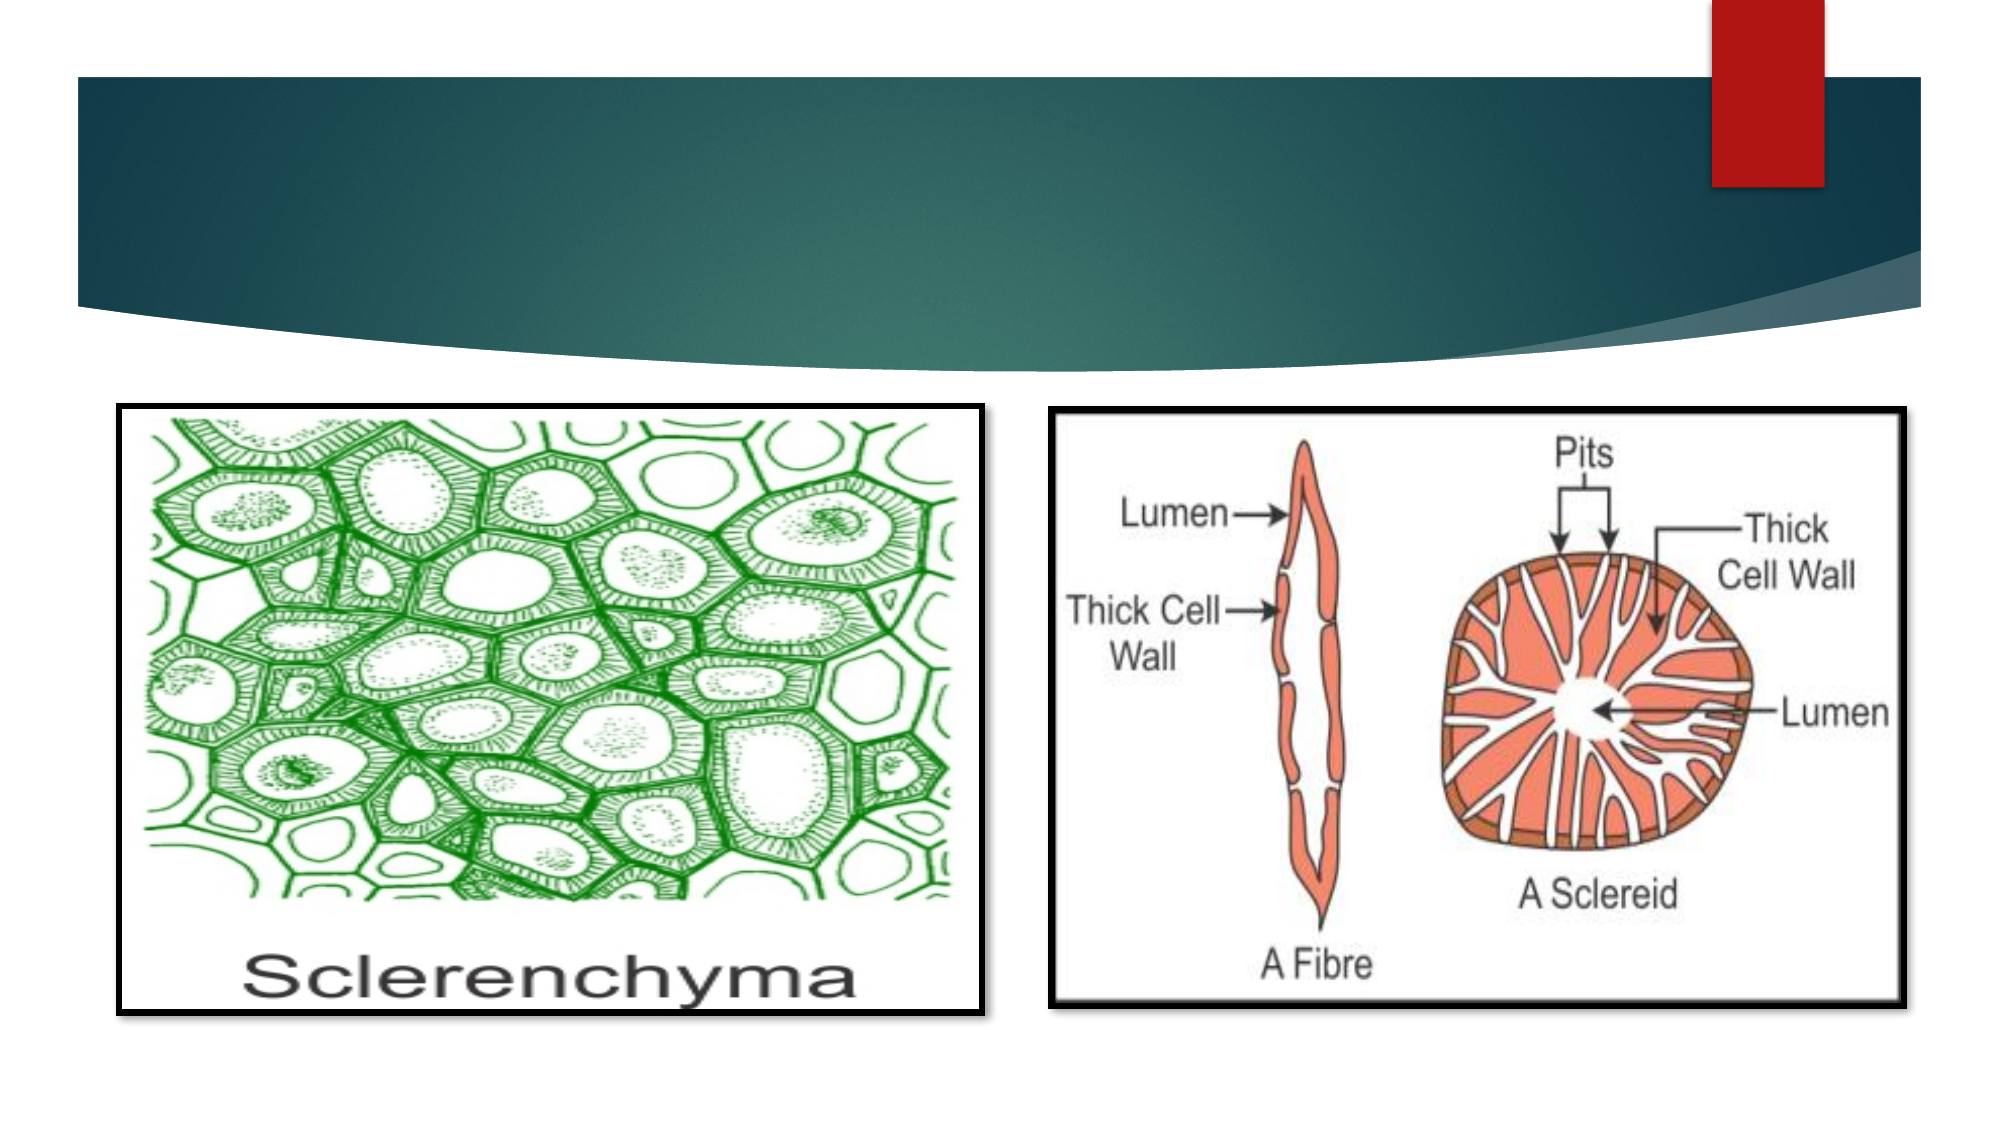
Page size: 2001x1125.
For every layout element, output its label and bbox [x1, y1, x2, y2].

picture [121, 408, 980, 1010]
picture [1054, 412, 1901, 1004]
